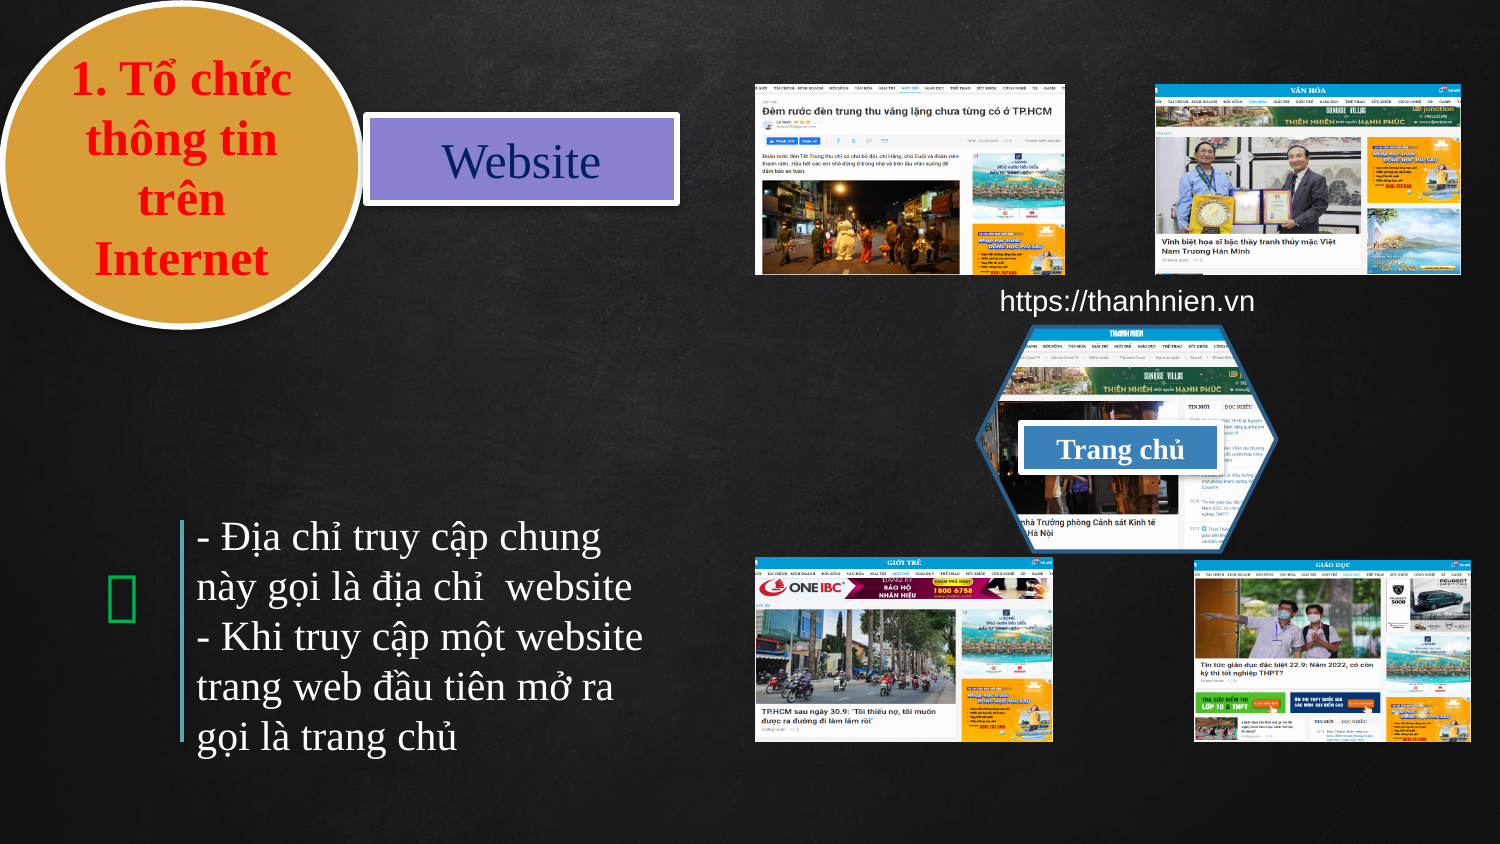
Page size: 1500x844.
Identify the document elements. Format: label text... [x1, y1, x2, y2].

text_box [975, 325, 1279, 554]
picture [0, 0, 164, 141]
text_box https://thanhnien.vn [984, 274, 1285, 325]
text_box Trang chủ [1018, 420, 1224, 475]
picture [0, 0, 1500, 844]
text_box Website [363, 112, 680, 206]
text_box 1. Tổ chức thông tin trên Internet [0, 0, 359, 330]
text_box - Địa chỉ truy cập chung này gọi là địa chỉ website - Khi truy cập một website trang web đầu tiên mở ra gọi là trang chủ [181, 501, 677, 817]
text_box  [87, 549, 158, 645]
